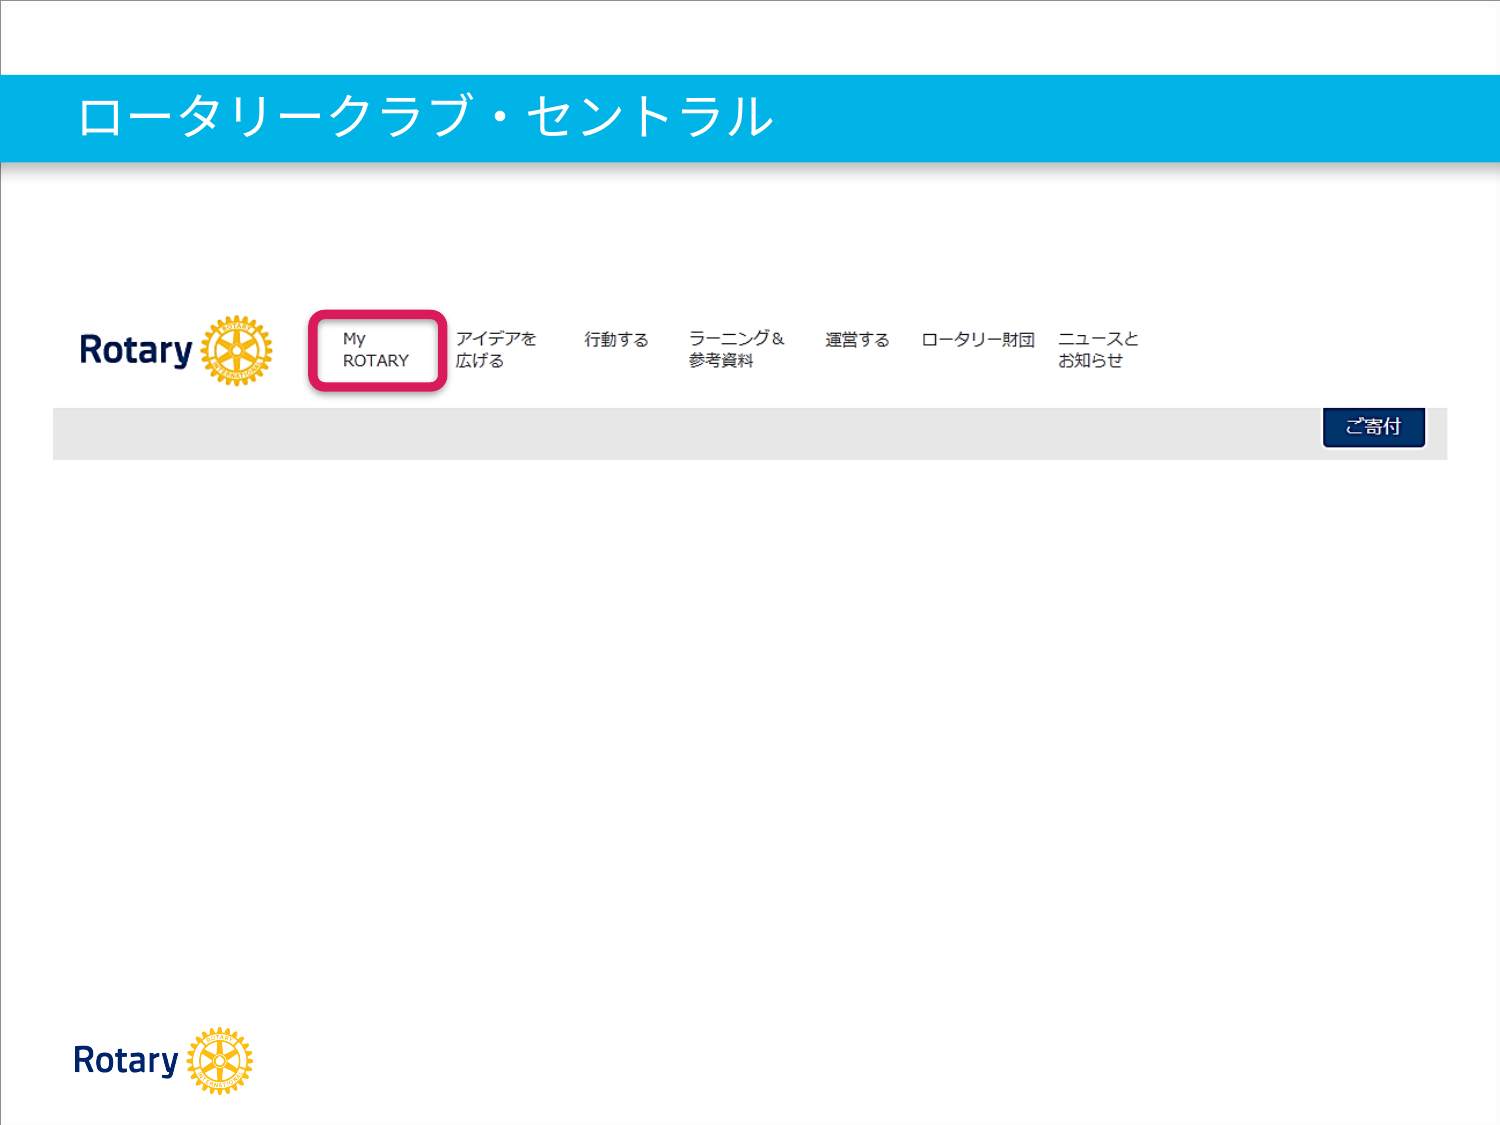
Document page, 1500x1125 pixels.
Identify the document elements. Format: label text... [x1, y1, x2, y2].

picture [52, 314, 1448, 461]
picture [75, 1027, 253, 1095]
title ロータリークラブ・セントラル [75, 75, 1500, 155]
